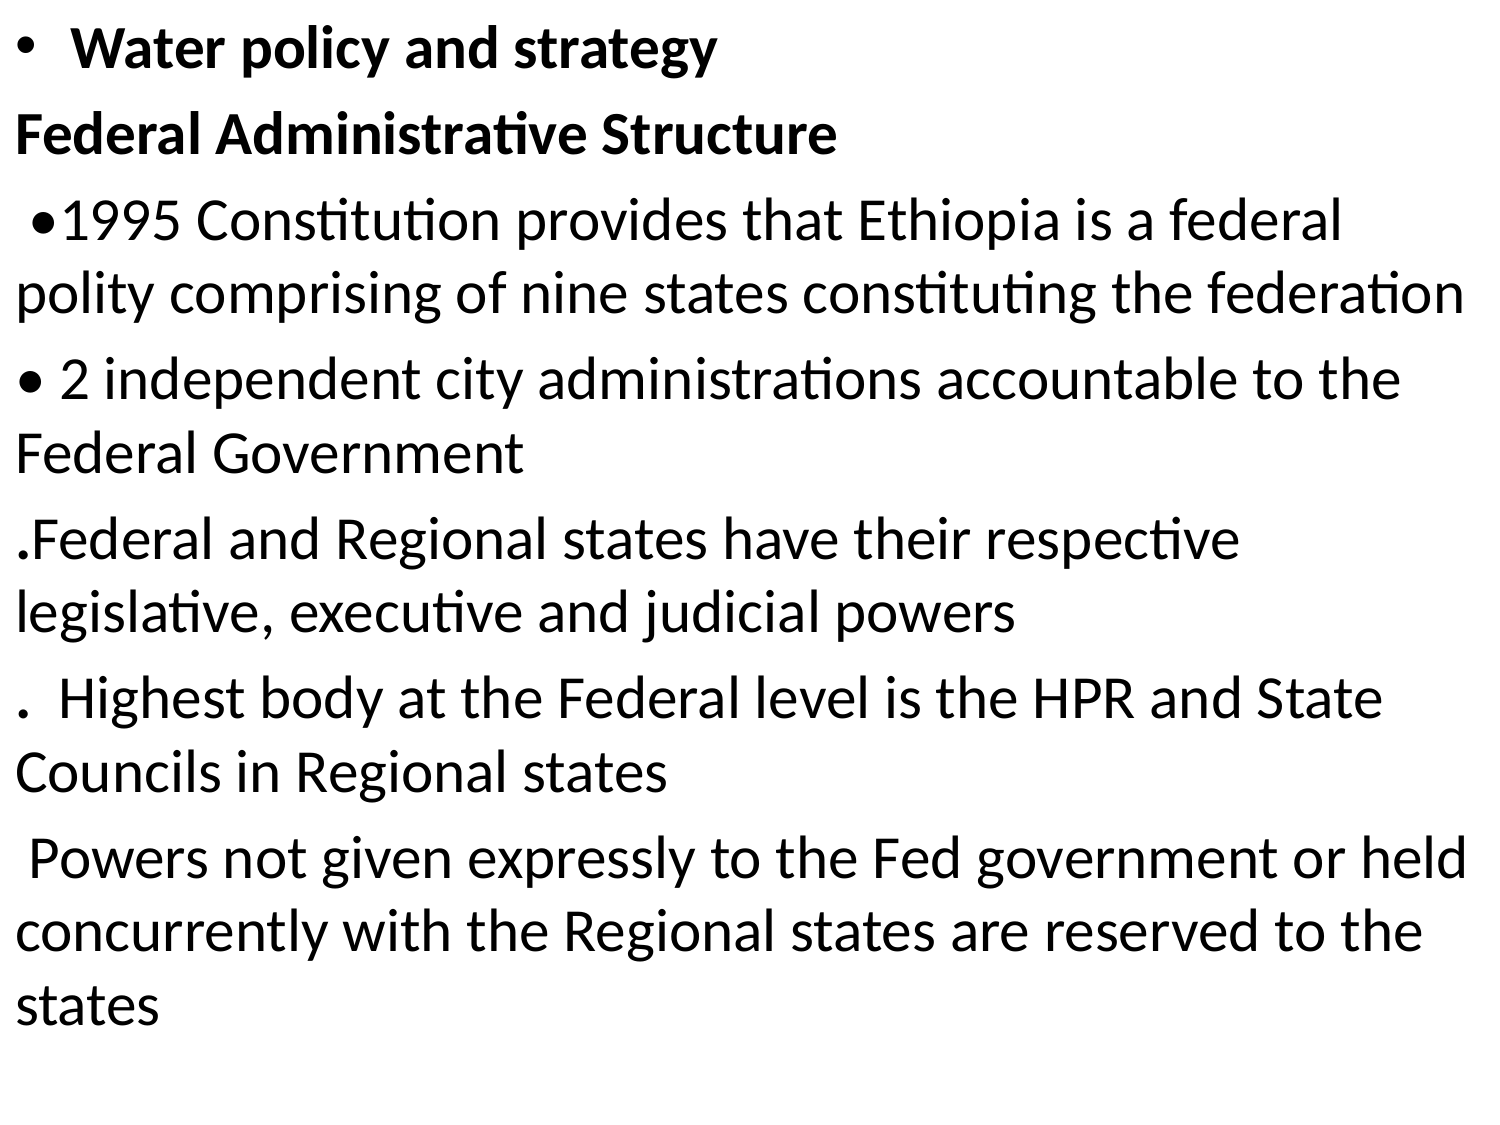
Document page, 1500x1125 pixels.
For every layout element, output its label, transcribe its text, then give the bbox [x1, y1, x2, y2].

list Water policy and strategy Federal Administrative Structure •1995 Constitution provides that Ethiopia is a federal polity comprising of nine states constituting the federation • 2 independent city administrations accountable to the Federal Government .Federal and Regional states have their respective legislative, executive and judicial powers . Highest body at the Federal level is the HPR and State Councils in Regional states Powers not given expressly to the Fed government or held concurrently with the Regional states are reserved to the states [0, 0, 1500, 1106]
